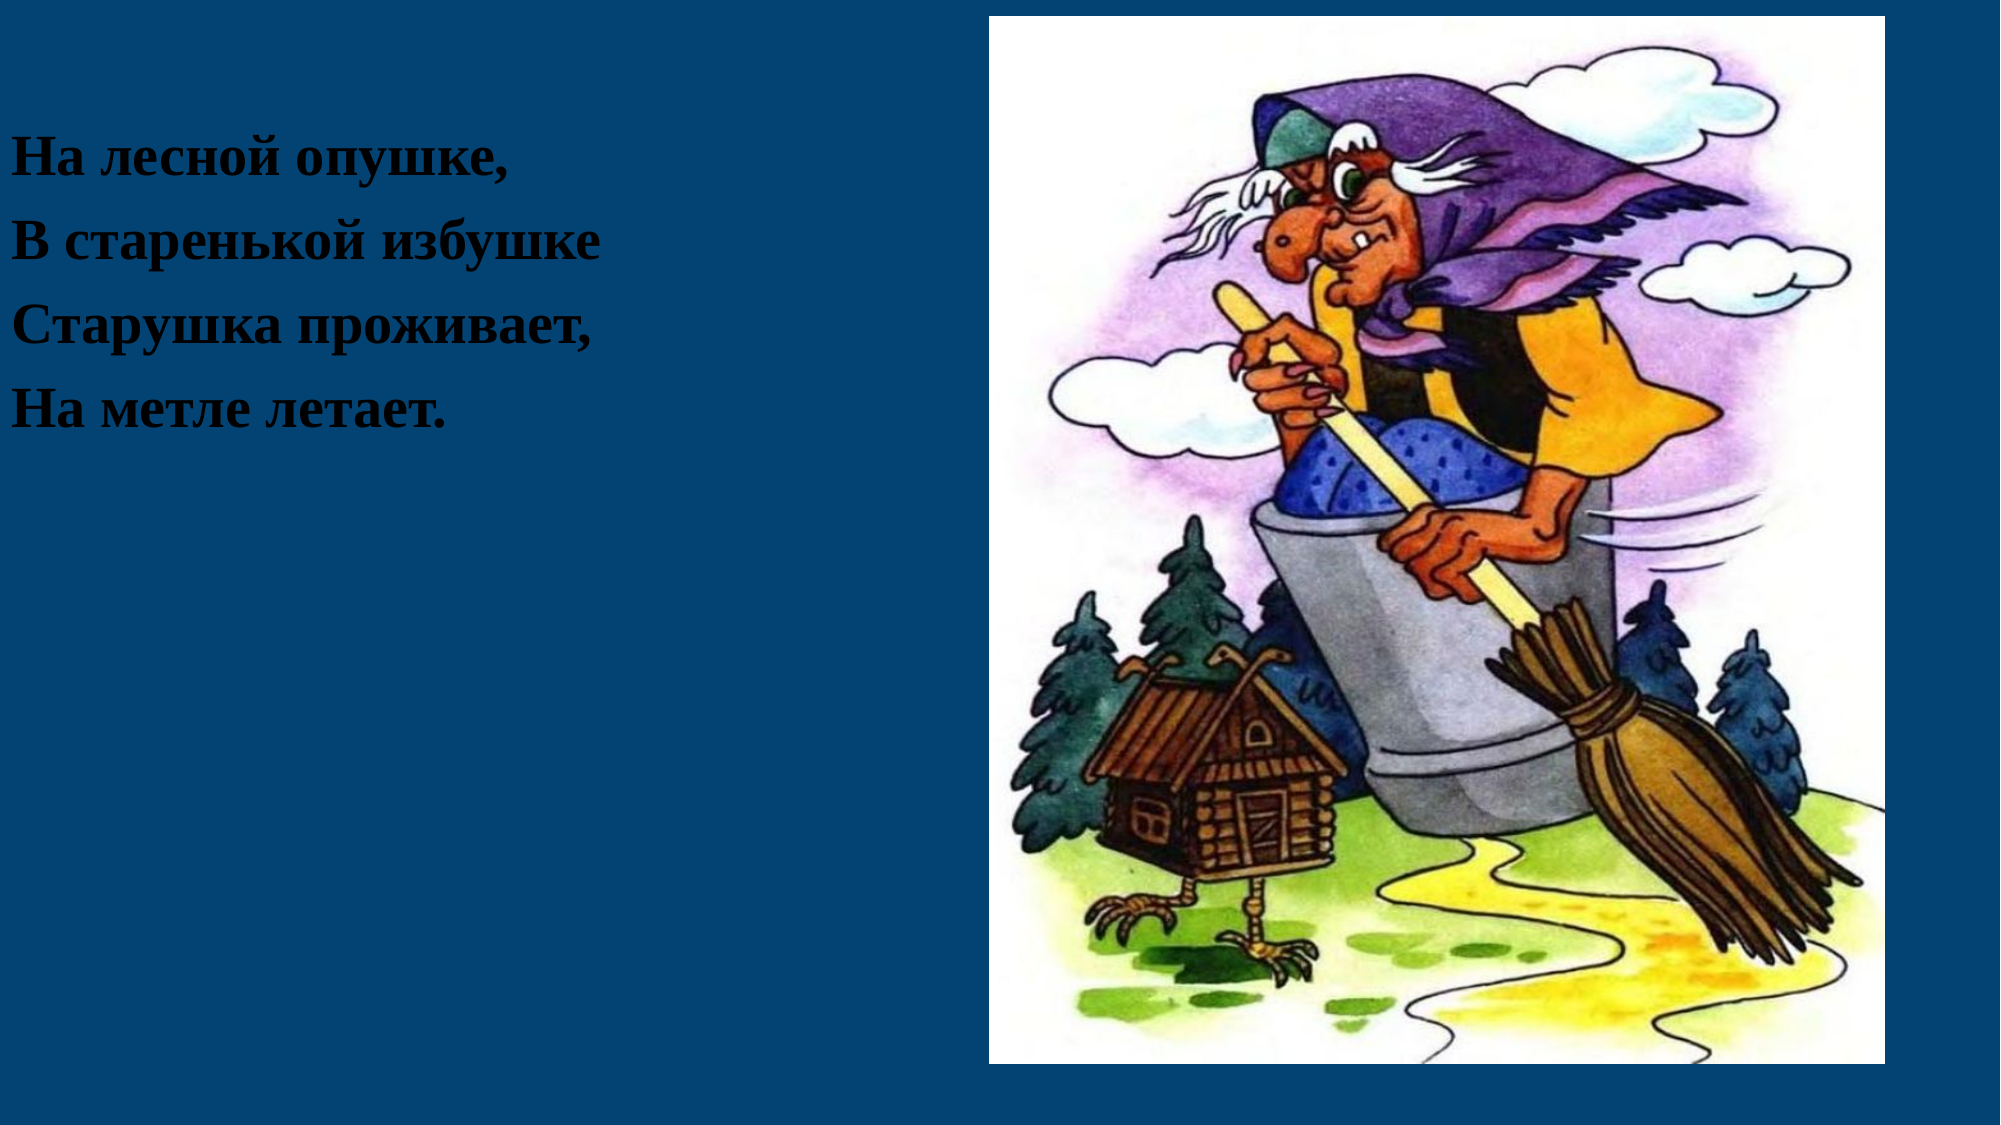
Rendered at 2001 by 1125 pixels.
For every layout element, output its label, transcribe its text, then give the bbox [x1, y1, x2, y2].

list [989, 16, 1885, 1064]
list На лесной опушке, В старенькой избушке Старушка проживает, На метле летает. [0, 118, 693, 963]
